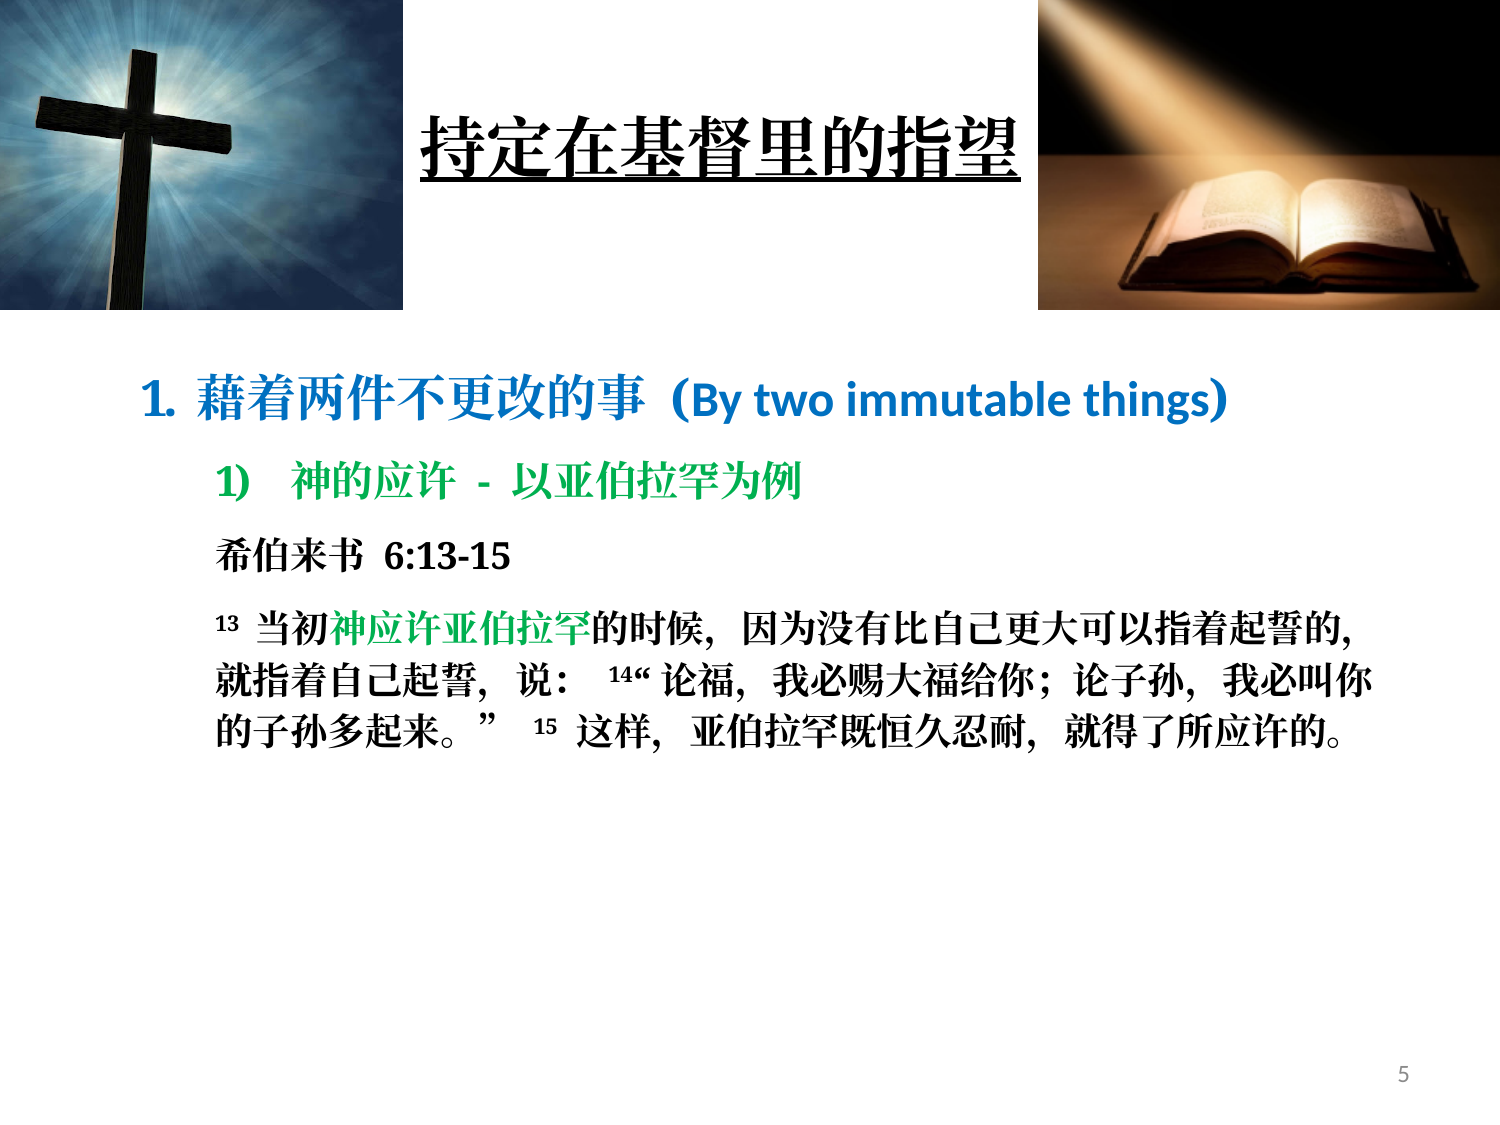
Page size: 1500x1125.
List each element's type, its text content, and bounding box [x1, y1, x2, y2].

picture [0, 0, 404, 310]
title 持定在基督里的指望 [408, 42, 1033, 248]
text_box 藉着两件不更改的事 (By two immutable things) 神的应许 - 以亚伯拉罕为例 希伯来书 6:13-15 13 当初神应许亚伯拉罕的时候，因为没有比自己更大可以指着起誓的，就指着自己起誓，说： 14“论福，我必赐大福给你；论子孙，我必叫你的子孙多起来。” 15 这样，亚伯拉罕既恒久忍耐，就得了所应许的。 [125, 350, 1408, 761]
picture [1038, 0, 1500, 310]
slide_number 5 [1074, 1042, 1425, 1103]
